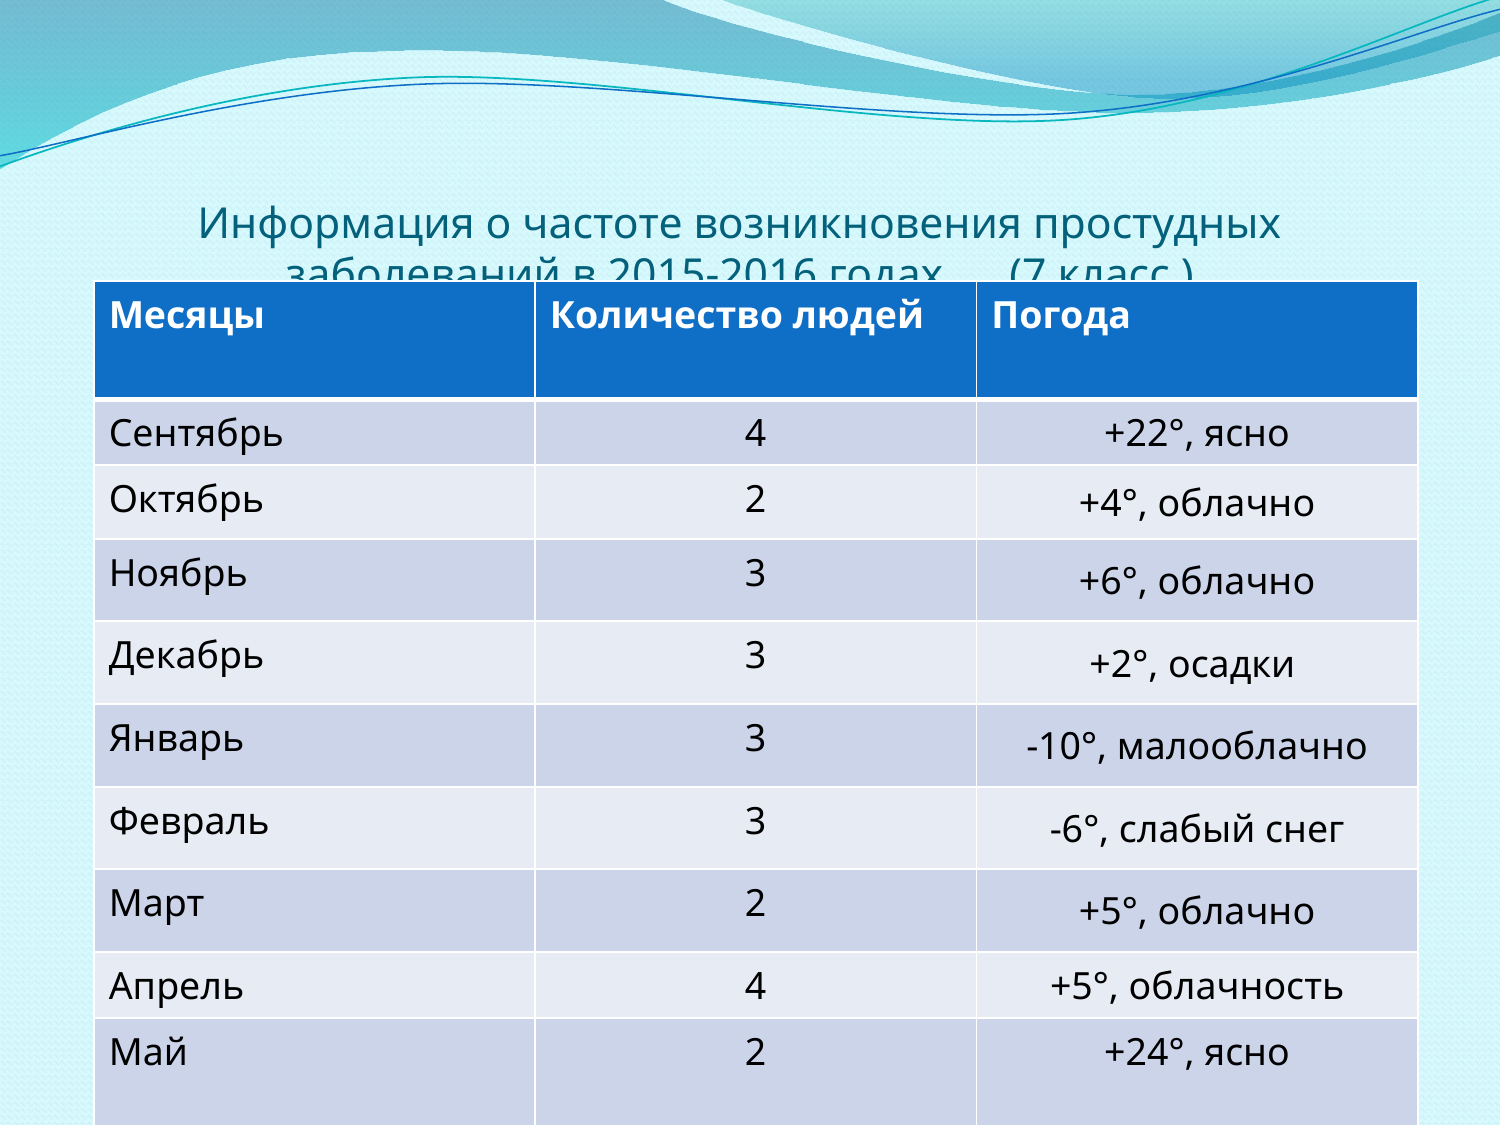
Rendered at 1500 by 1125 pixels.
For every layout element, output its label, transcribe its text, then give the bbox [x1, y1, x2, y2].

table_cell Январь [95, 705, 534, 786]
table_cell 3 [536, 540, 976, 620]
table_cell +5°, облачность [977, 953, 1417, 1017]
table_cell 4 [536, 953, 976, 1017]
table_cell -10°, малооблачно [977, 705, 1417, 786]
table_cell Декабрь [95, 622, 534, 703]
table_cell Ноябрь [95, 540, 534, 620]
table_cell +4°, облачно [977, 466, 1417, 538]
title Информация о частоте возникновения простудных заболеваний в 2015-2016 годах (7 класс ) [58, 187, 1422, 375]
table_cell Октябрь [95, 466, 534, 538]
table_cell 2 [536, 1019, 976, 1125]
table_cell 4 [536, 402, 976, 464]
table_cell Март [95, 870, 534, 951]
table_cell +5°, облачно [977, 870, 1417, 951]
table_header Погода [977, 282, 1417, 397]
table_cell +6°, облачно [977, 540, 1417, 620]
table_cell +22°, ясно [977, 402, 1417, 464]
table_cell -6°, слабый снег [977, 788, 1417, 868]
table_header Месяцы [95, 282, 534, 397]
table_cell Февраль [95, 788, 534, 868]
table_cell Сентябрь [95, 402, 534, 464]
table_cell +24°, ясно [977, 1019, 1417, 1125]
table_cell 3 [536, 622, 976, 703]
table_cell 2 [536, 870, 976, 951]
table_cell +2°, осадки [977, 622, 1417, 703]
table_header Количество людей [536, 282, 976, 397]
table_cell Апрель [95, 953, 534, 1017]
table_cell 3 [536, 788, 976, 868]
table_cell Май [95, 1019, 534, 1125]
table_cell 2 [536, 466, 976, 538]
table_cell 3 [536, 705, 976, 786]
